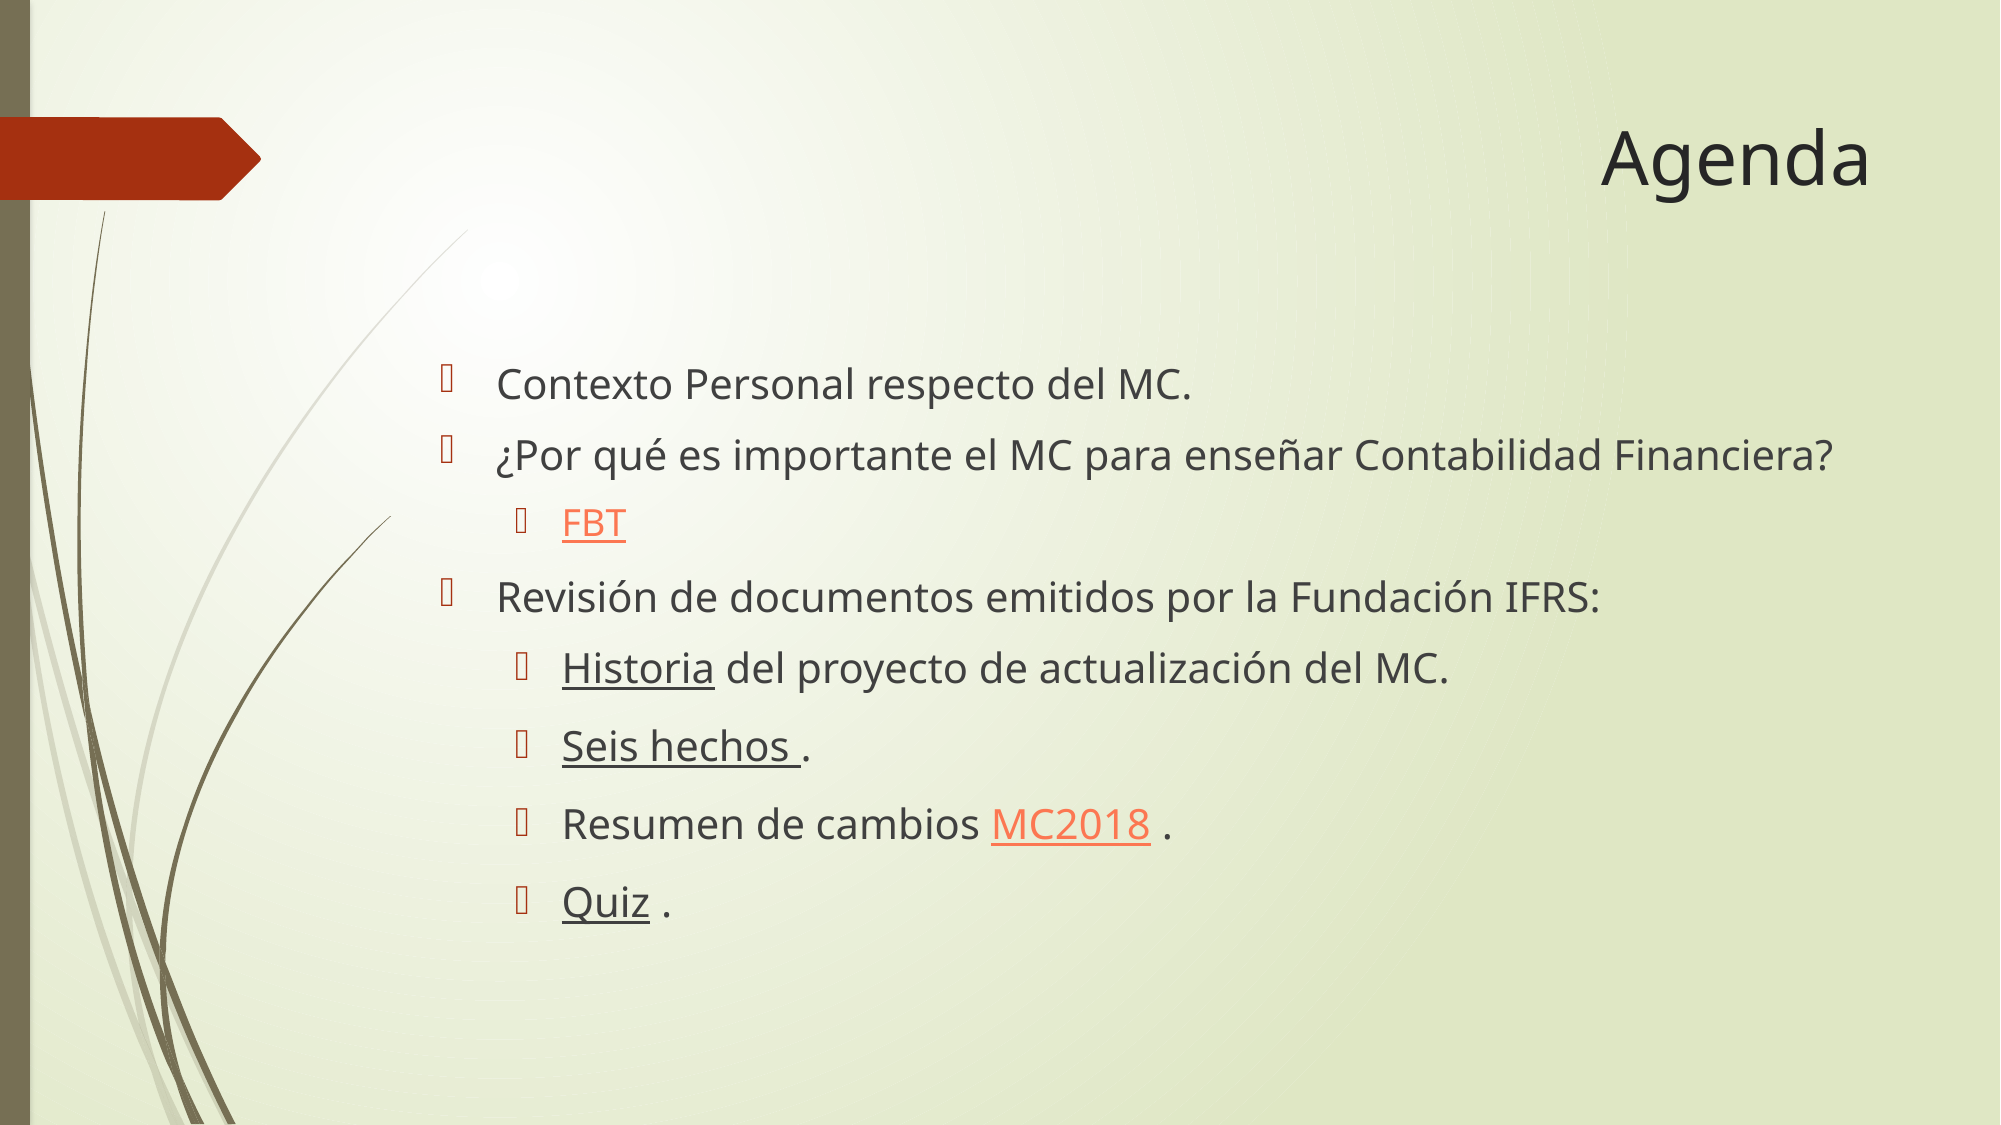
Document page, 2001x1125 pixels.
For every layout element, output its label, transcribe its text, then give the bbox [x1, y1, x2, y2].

list Contexto Personal respecto del MC. ¿Por qué es importante el MC para enseñar Contabilidad Financiera? FBT Revisión de documentos emitidos por la Fundación IFRS: Historia del proyecto de actualización del MC. Seis hechos . Resumen de cambios MC2018 . Quiz . [424, 350, 1888, 970]
title Agenda [425, 102, 1888, 313]
